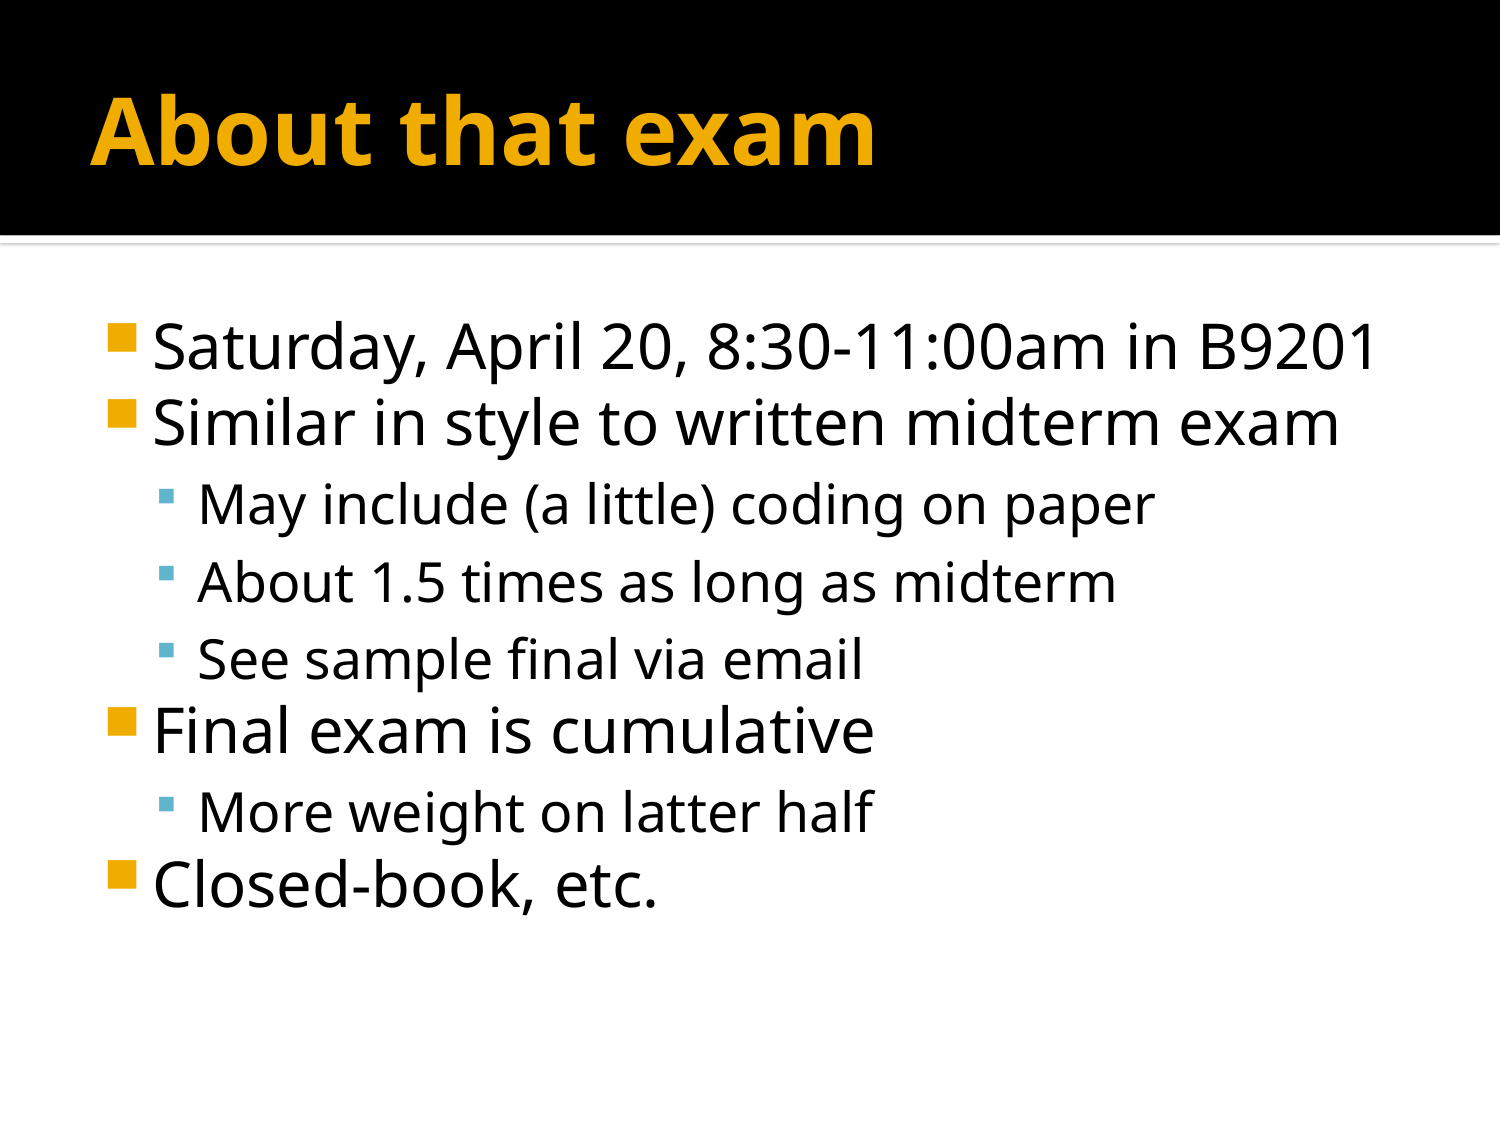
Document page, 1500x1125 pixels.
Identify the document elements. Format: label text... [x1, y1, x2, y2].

title About that exam [75, 25, 1425, 231]
list Saturday, April 20, 8:30-11:00am in B9201 Similar in style to written midterm exam May include (a little) coding on paper About 1.5 times as long as midterm See sample final via email Final exam is cumulative More weight on latter half Closed-book, etc. [75, 291, 1425, 1050]
